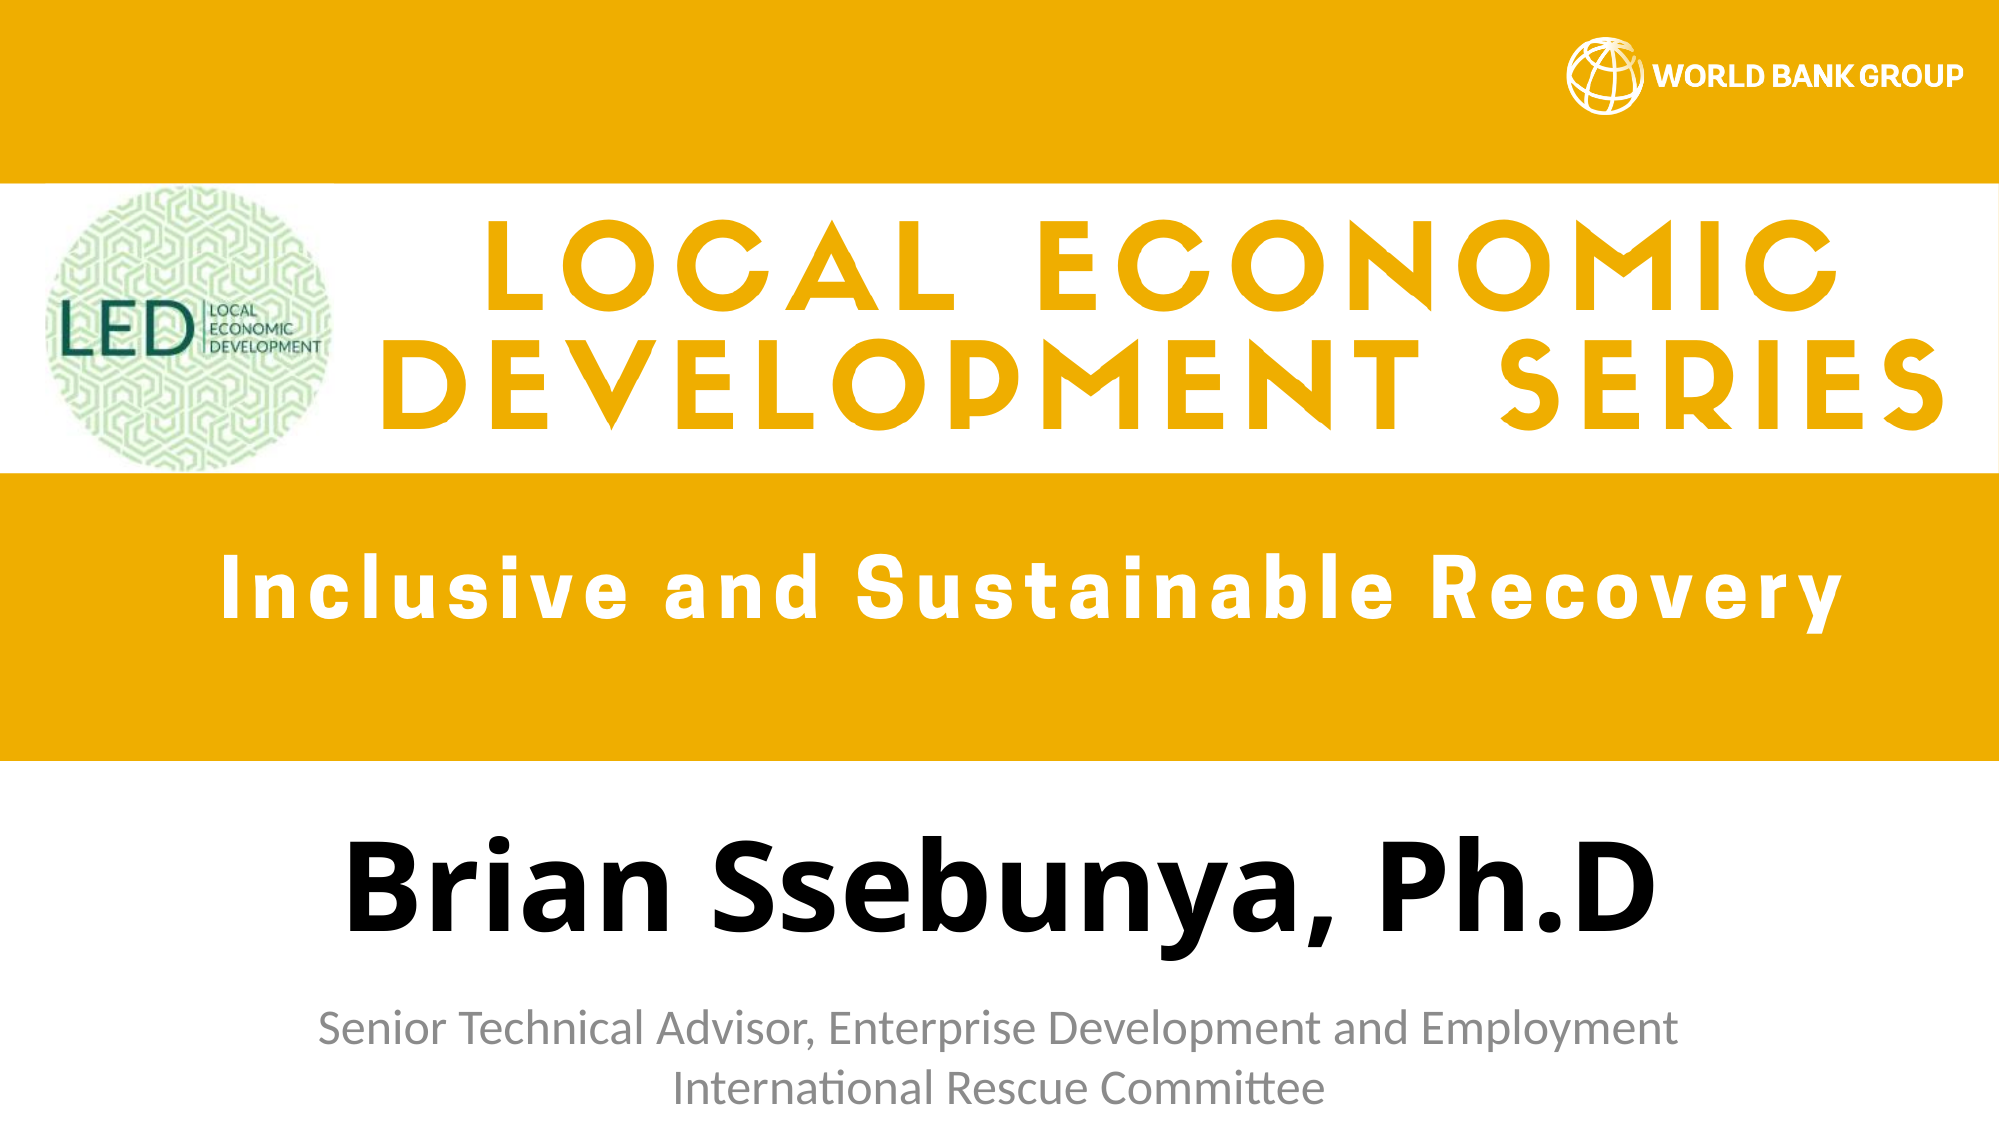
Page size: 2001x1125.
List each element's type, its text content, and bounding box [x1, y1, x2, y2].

title Brian Ssebunya, Ph.D [138, 761, 1864, 1125]
list Senior Technical Advisor, Enterprise Development and Employment International Rescue Committee [136, 987, 1862, 1125]
picture [0, 0, 1999, 761]
